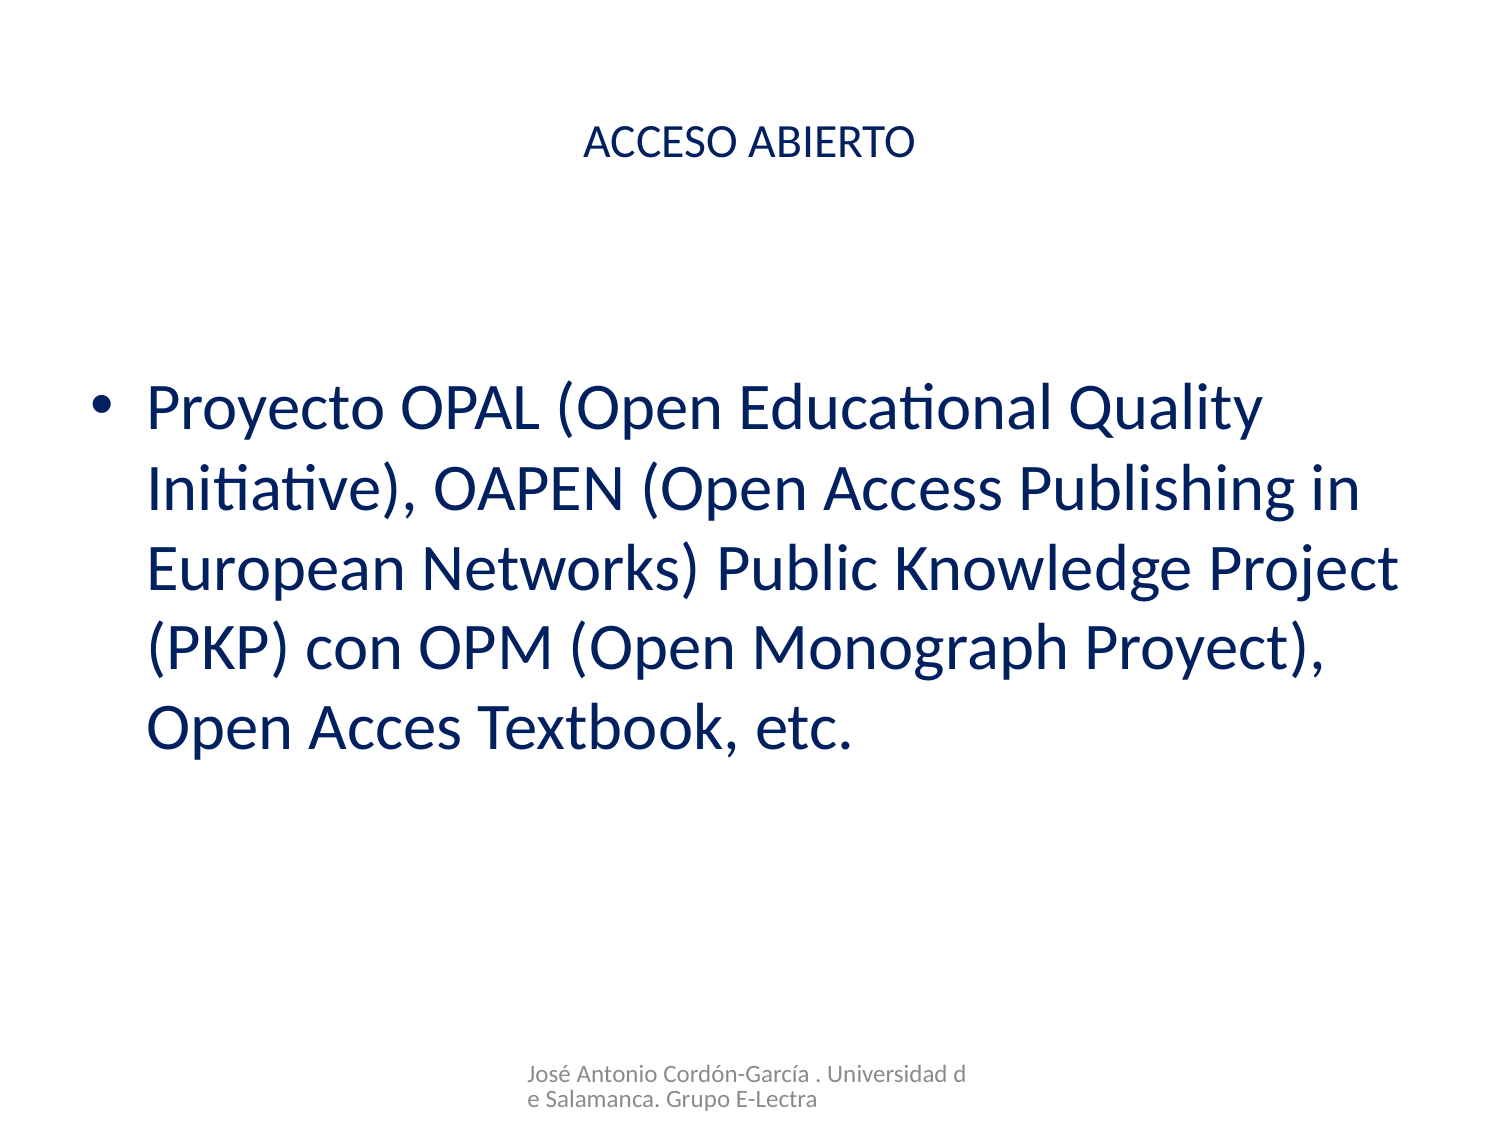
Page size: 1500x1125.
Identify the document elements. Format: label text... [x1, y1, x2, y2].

list Proyecto OPAL (Open Educational Quality Initiative), OAPEN (Open Access Publishing in European Networks) Public Knowledge Project (PKP) con OPM (Open Monograph Proyect), Open Acces Textbook, etc. [75, 262, 1425, 1005]
title ACCESO ABIERTO [75, 45, 1425, 233]
footer José Antonio Cordón-García . Universidad de Salamanca. Grupo E-Lectra [512, 1042, 988, 1103]
